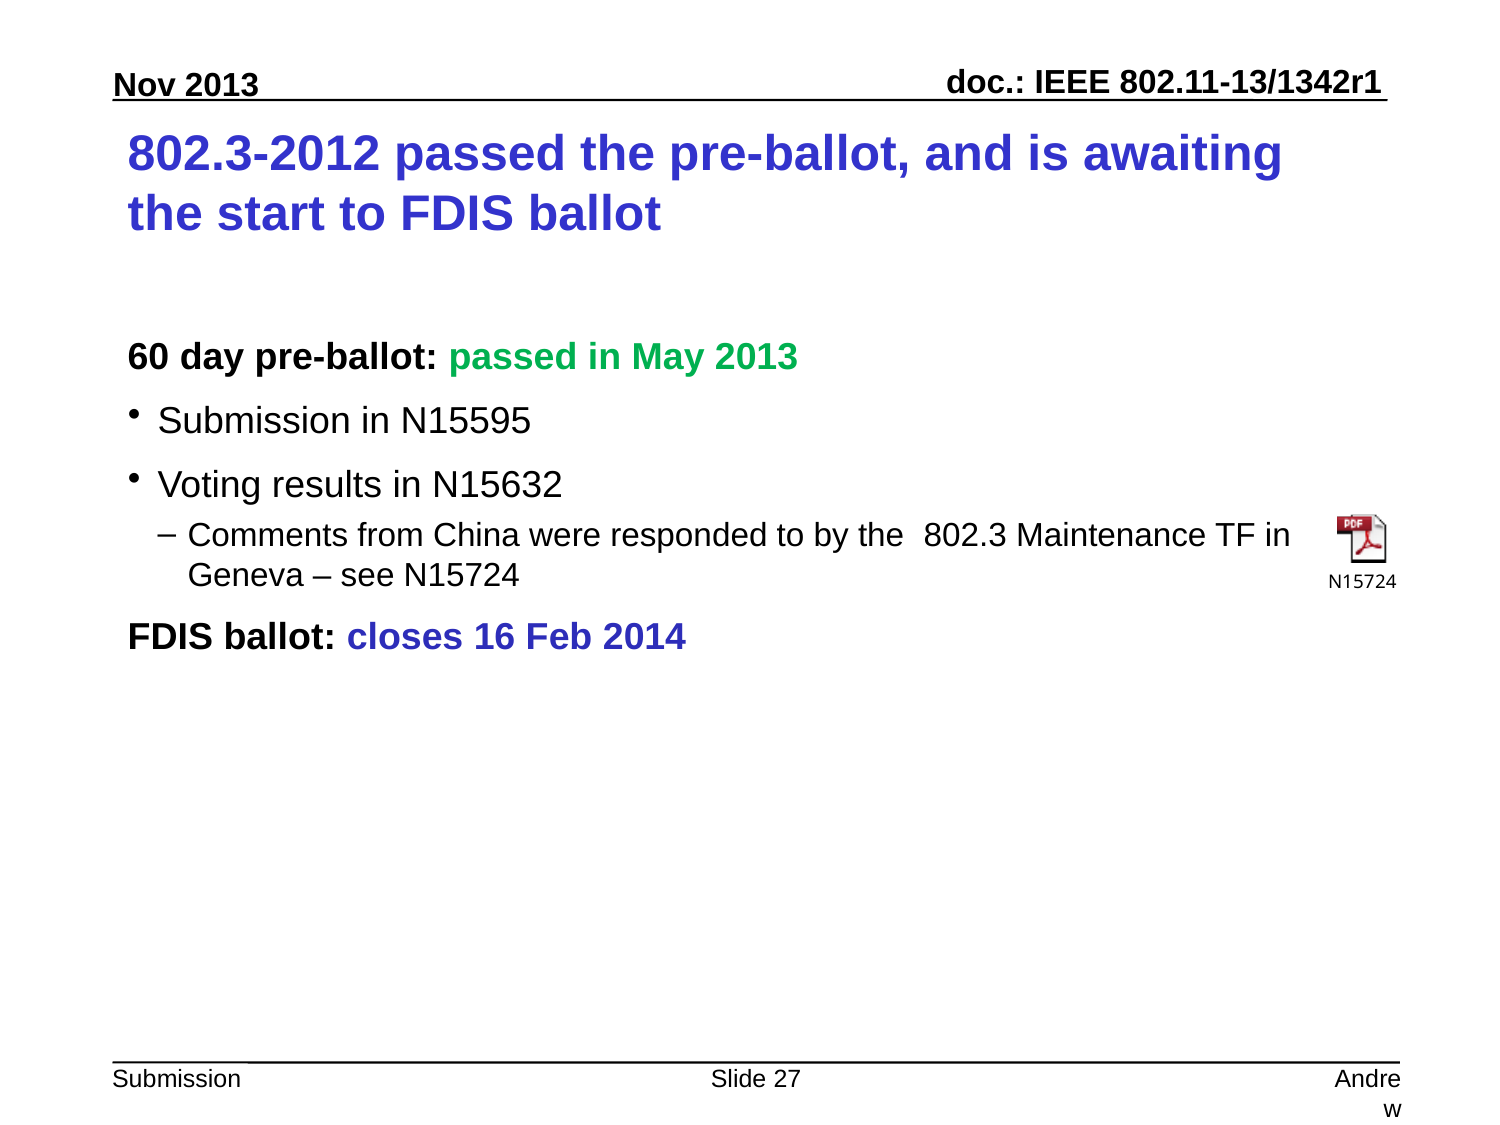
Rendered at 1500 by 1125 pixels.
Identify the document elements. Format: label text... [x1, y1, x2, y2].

slide_number Slide 27 [709, 1061, 803, 1093]
title 802.3-2012 passed the pre-ballot, and is awaiting the start to FDIS ballot [112, 112, 1388, 288]
footer Andrew Myles, Cisco [1320, 1061, 1402, 1093]
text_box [1287, 512, 1438, 640]
list 60 day pre-ballot: passed in May 2013 Submission in N15595 Voting results in N15632 Comments from China were responded to by the 802.3 Maintenance TF in Geneva – see N15724 FDIS ballot: closes 16 Feb 2014 [112, 324, 1388, 1000]
